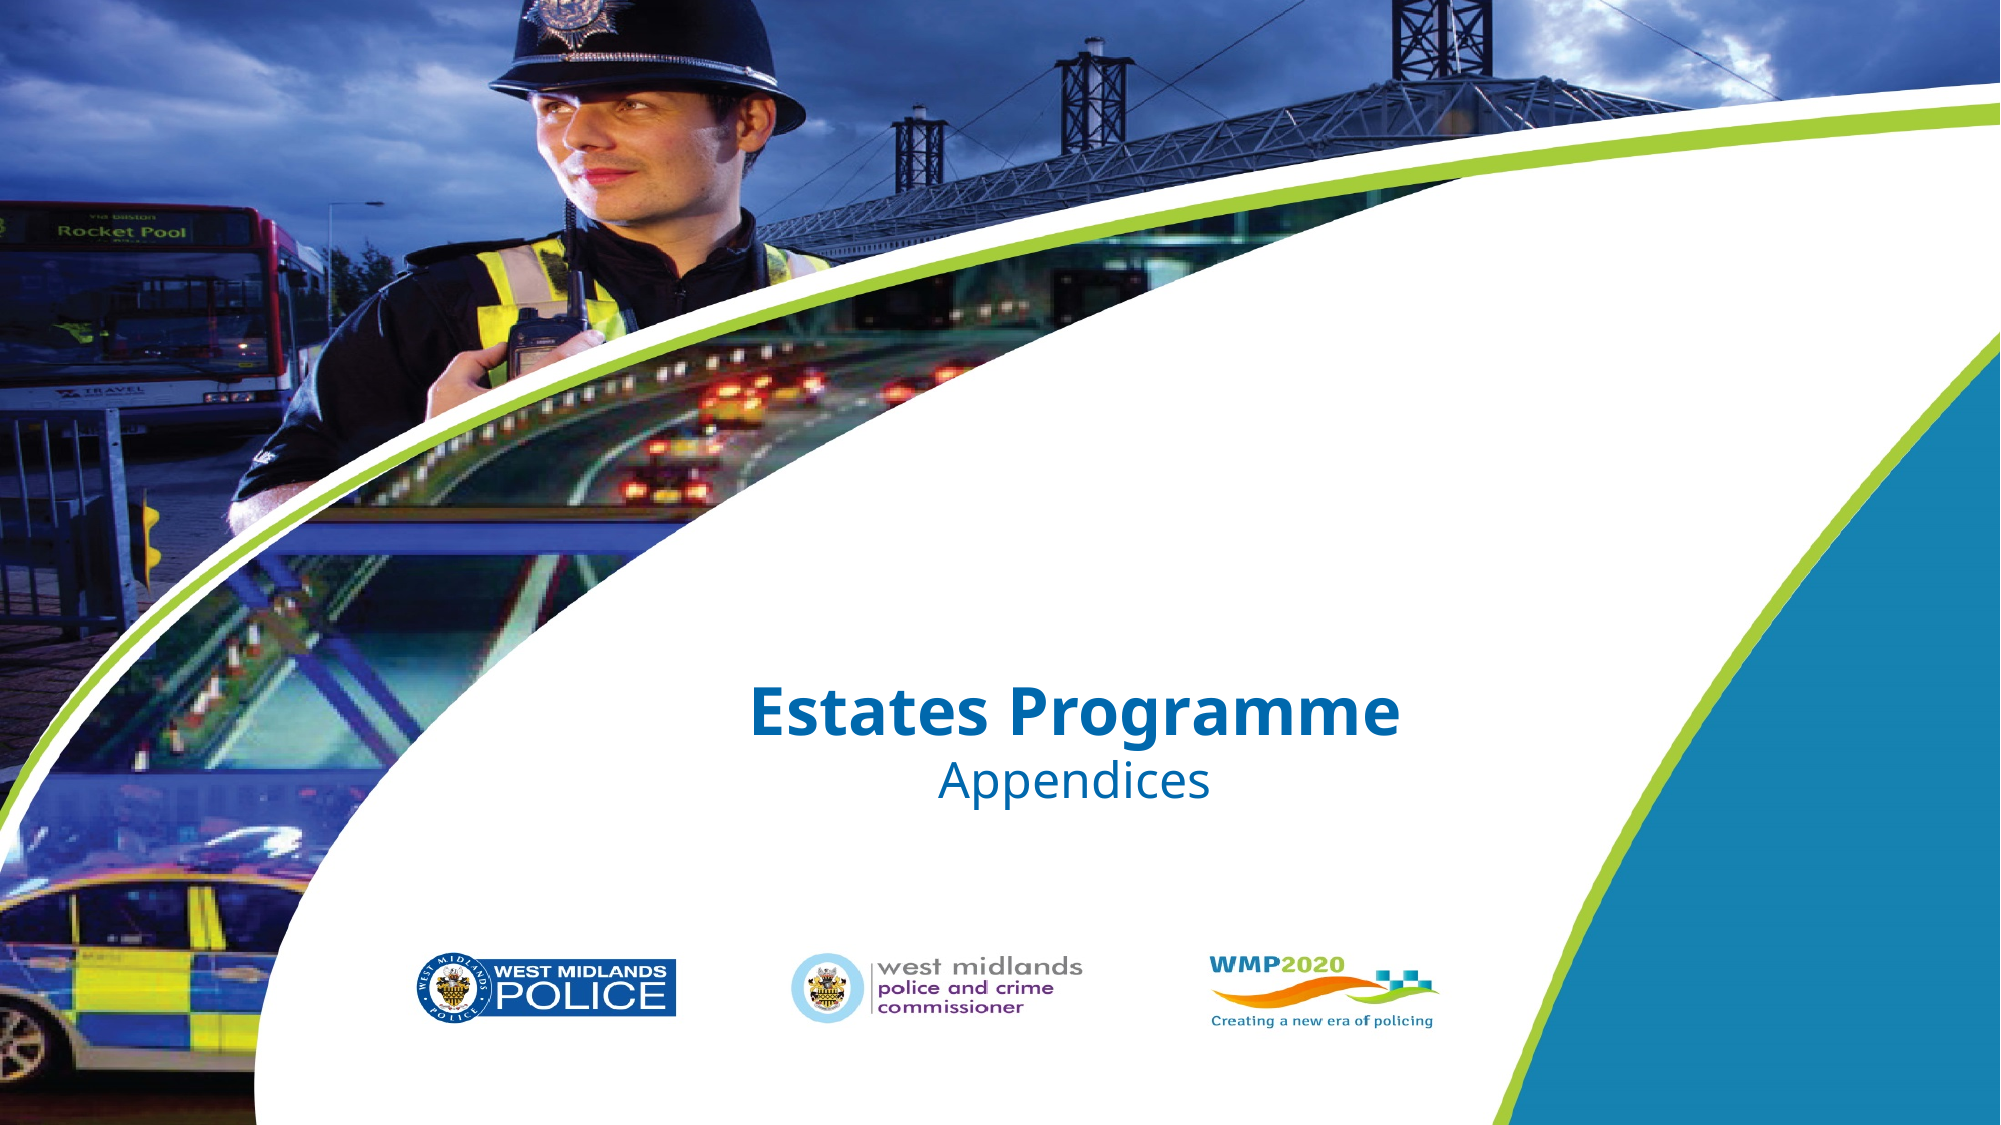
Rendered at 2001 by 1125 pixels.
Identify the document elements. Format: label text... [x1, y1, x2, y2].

text_box Estates Programme Appendices [402, 534, 1749, 809]
picture [0, 0, 2000, 1125]
